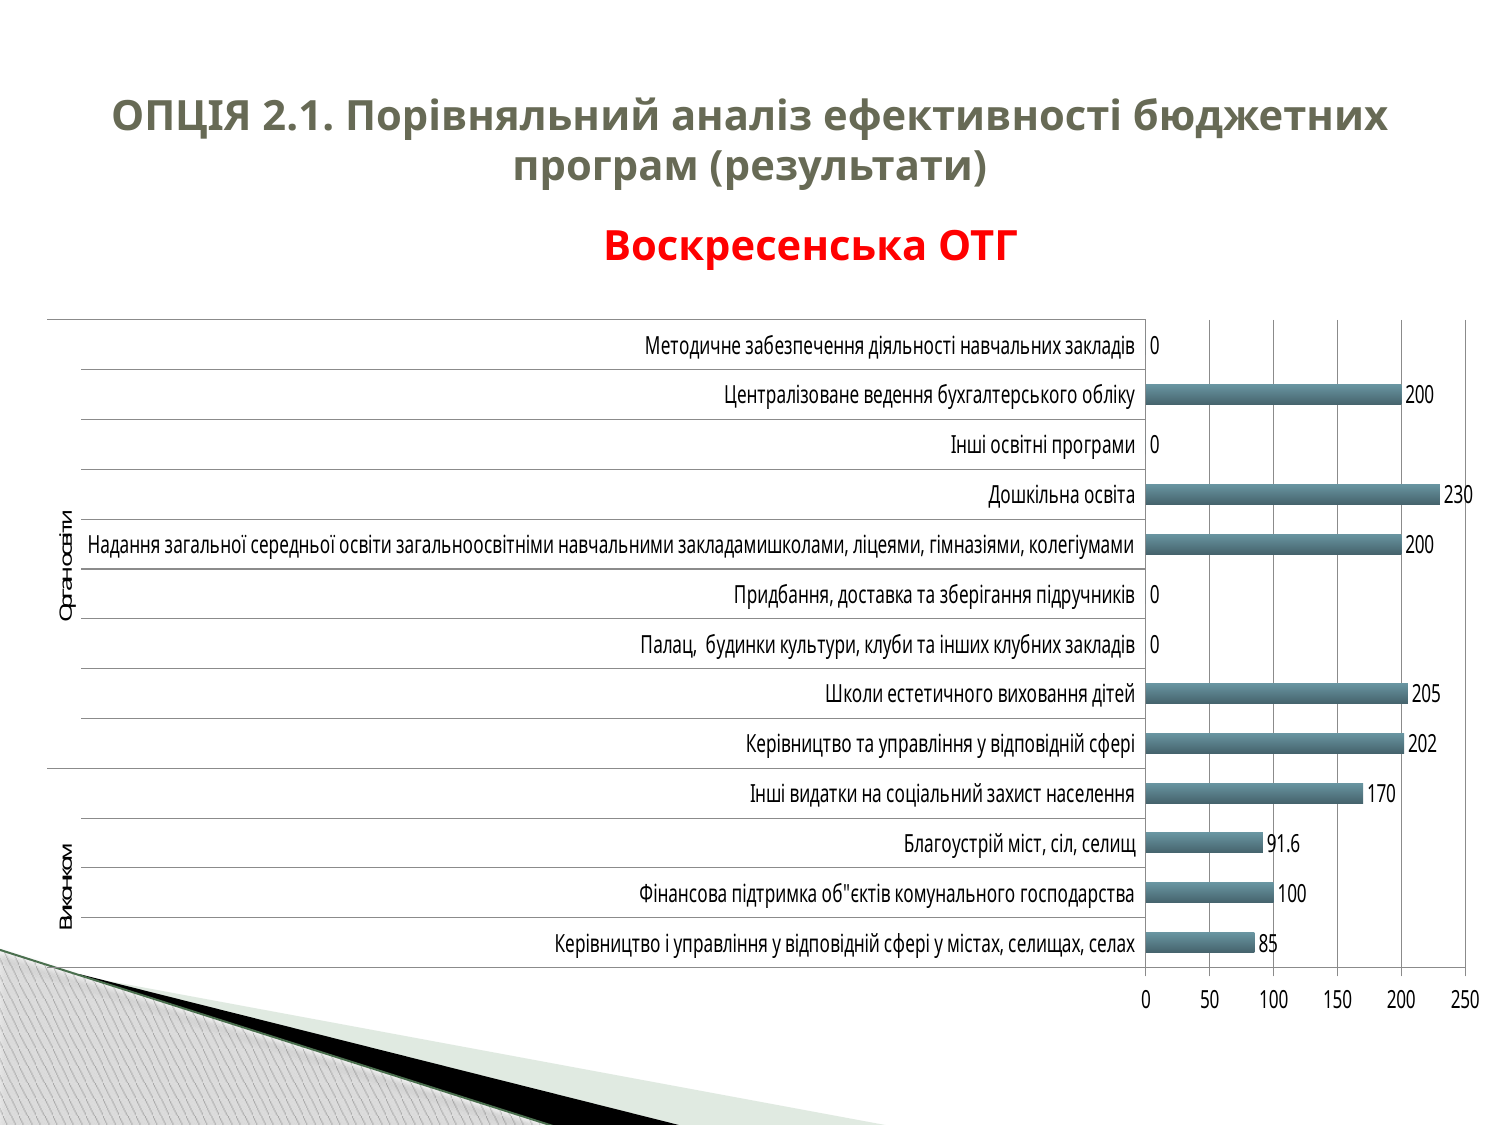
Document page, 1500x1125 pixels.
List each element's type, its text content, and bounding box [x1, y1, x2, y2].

text_box Воскресенська ОТГ [588, 211, 1033, 277]
chart [46, 305, 1500, 1032]
title ОПЦІЯ 2.1. Порівняльний аналіз ефективності бюджетних програм (результати) [75, 45, 1425, 233]
